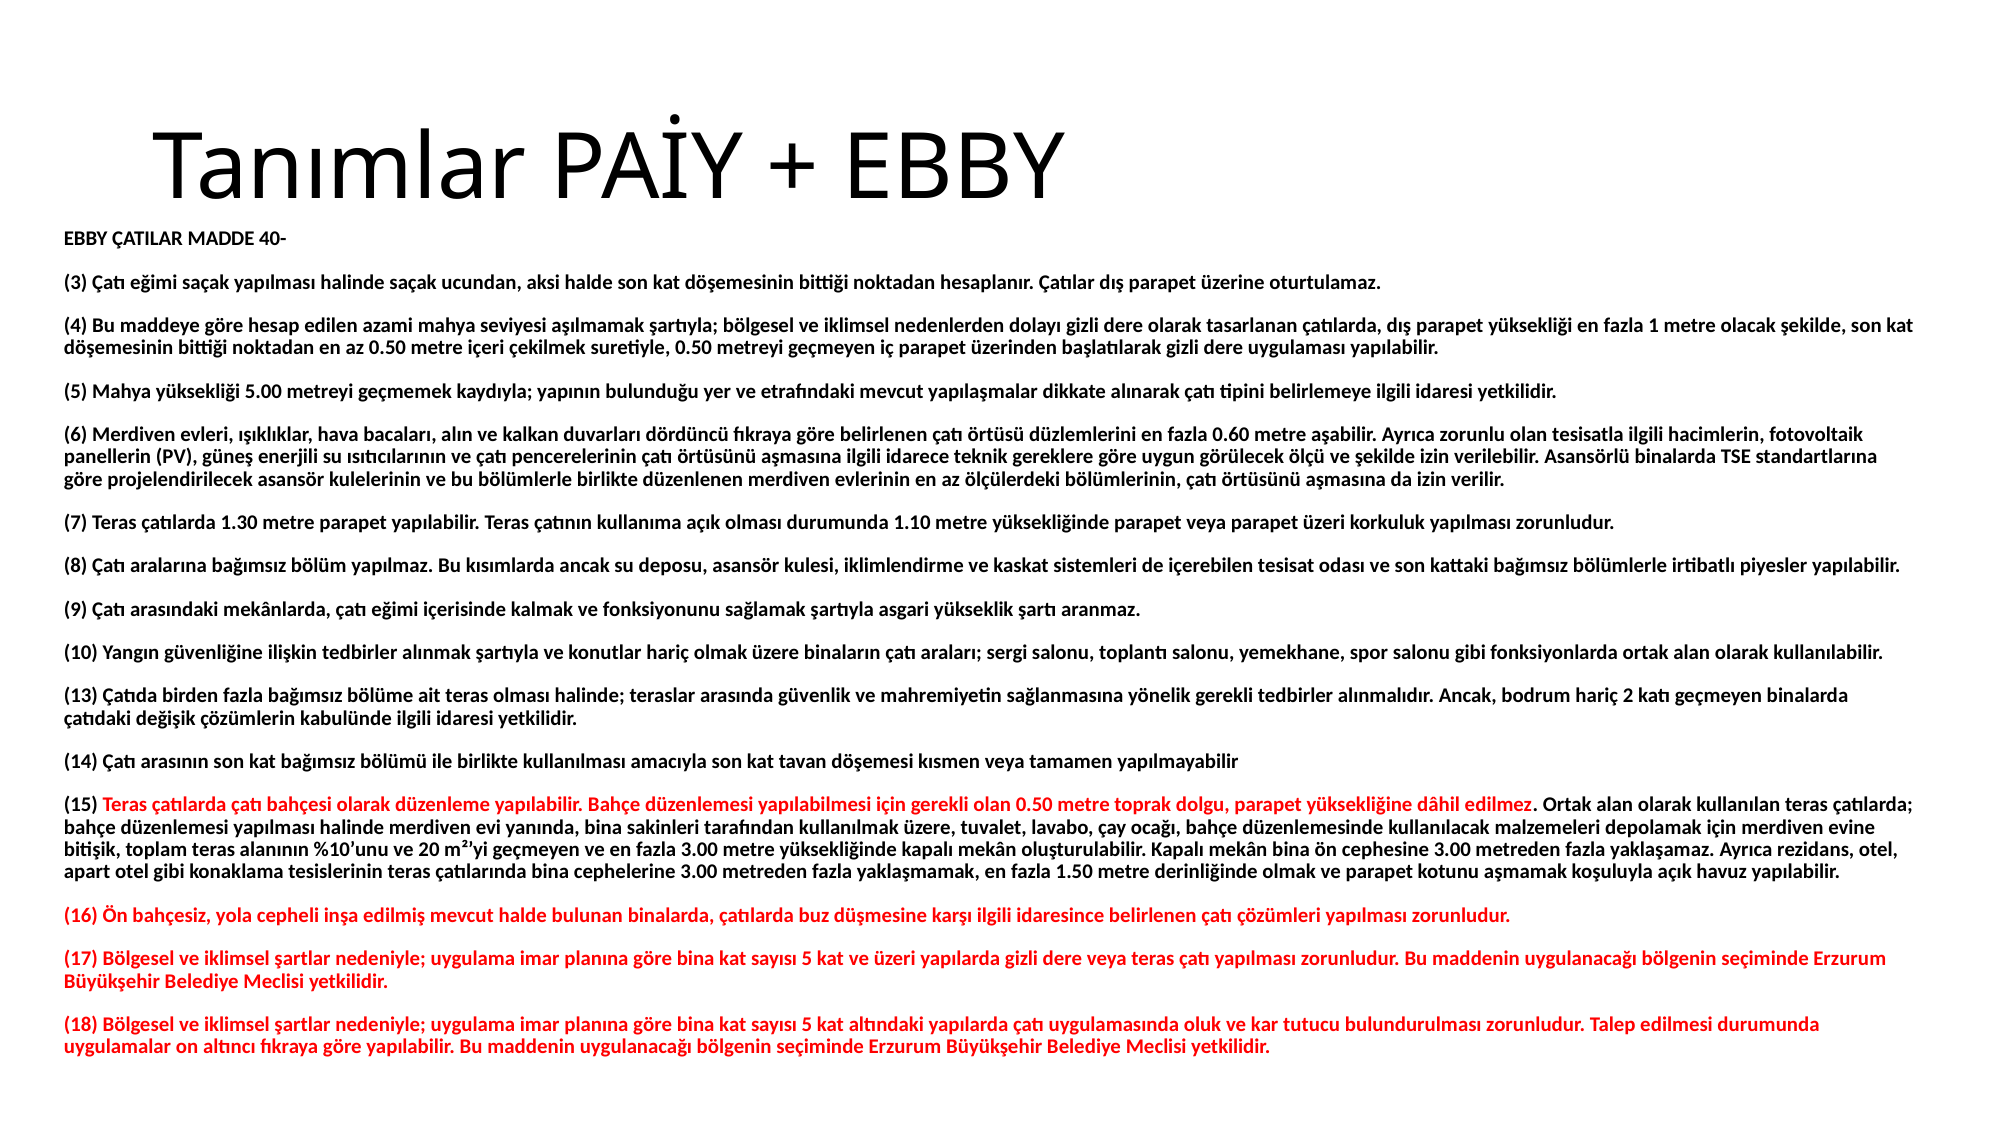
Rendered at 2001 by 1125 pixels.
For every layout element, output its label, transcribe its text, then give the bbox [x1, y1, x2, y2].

list EBBY ÇATILAR MADDE 40- (3) Çatı eğimi saçak yapılması halinde saçak ucundan, aksi halde son kat döşemesinin bittiği noktadan hesaplanır. Çatılar dış parapet üzerine oturtulamaz. (4) Bu maddeye göre hesap edilen azami mahya seviyesi aşılmamak şartıyla; bölgesel ve iklimsel nedenlerden dolayı gizli dere olarak tasarlanan çatılarda, dış parapet yüksekliği en fazla 1 metre olacak şekilde, son kat döşemesinin bittiği noktadan en az 0.50 metre içeri çekilmek suretiyle, 0.50 metreyi geçmeyen iç parapet üzerinden başlatılarak gizli dere uygulaması yapılabilir. (5) Mahya yüksekliği 5.00 metreyi geçmemek kaydıyla; yapının bulunduğu yer ve etrafındaki mevcut yapılaşmalar dikkate alınarak çatı tipini belirlemeye ilgili idaresi yetkilidir. (6) Merdiven evleri, ışıklıklar, hava bacaları, alın ve kalkan duvarları dördüncü fıkraya göre belirlenen çatı örtüsü düzlemlerini en fazla 0.60 metre aşabilir. Ayrıca zorunlu olan tesisatla ilgili hacimlerin, fotovoltaik panellerin (PV), güneş enerjili su ısıtıcılarının ve çatı pencerelerinin çatı örtüsünü aşmasına ilgili idarece teknik gereklere göre uygun görülecek ölçü ve şekilde izin verilebilir. Asansörlü binalarda TSE standartlarına göre projelendirilecek asansör kulelerinin ve bu bölümlerle birlikte düzenlenen merdiven evlerinin en az ölçülerdeki bölümlerinin, çatı örtüsünü aşmasına da izin verilir. (7) Teras çatılarda 1.30 metre parapet yapılabilir. Teras çatının kullanıma açık olması durumunda 1.10 metre yüksekliğinde parapet veya parapet üzeri korkuluk yapılması zorunludur. (8) Çatı aralarına bağımsız bölüm yapılmaz. Bu kısımlarda ancak su deposu, asansör kulesi, iklimlendirme ve kaskat sistemleri de içerebilen tesisat odası ve son kattaki bağımsız bölümlerle irtibatlı piyesler yapılabilir. (9) Çatı arasındaki mekânlarda, çatı eğimi içerisinde kalmak ve fonksiyonunu sağlamak şartıyla asgari yükseklik şartı aranmaz. (10) Yangın güvenliğine ilişkin tedbirler alınmak şartıyla ve konutlar hariç olmak üzere binaların çatı araları; sergi salonu, toplantı salonu, yemekhane, spor salonu gibi fonksiyonlarda ortak alan olarak kullanılabilir. (13) Çatıda birden fazla bağımsız bölüme ait teras olması halinde; teraslar arasında güvenlik ve mahremiyetin sağlanmasına yönelik gerekli tedbirler alınmalıdır. Ancak, bodrum hariç 2 katı geçmeyen binalarda çatıdaki değişik çözümlerin kabulünde ilgili idaresi yetkilidir. (14) Çatı arasının son kat bağımsız bölümü ile birlikte kullanılması amacıyla son kat tavan döşemesi kısmen veya tamamen yapılmayabilir (15) Teras çatılarda çatı bahçesi olarak düzenleme yapılabilir. Bahçe düzenlemesi yapılabilmesi için gerekli olan 0.50 metre toprak dolgu, parapet yüksekliğine dâhil edilmez. Ortak alan olarak kullanılan teras çatılarda; bahçe düzenlemesi yapılması halinde merdiven evi yanında, bina sakinleri tarafından kullanılmak üzere, tuvalet, lavabo, çay ocağı, bahçe düzenlemesinde kullanılacak malzemeleri depolamak için merdiven evine bitişik, toplam teras alanının %10’unu ve 20 m²’yi geçmeyen ve en fazla 3.00 metre yüksekliğinde kapalı mekân oluşturulabilir. Kapalı mekân bina ön cephesine 3.00 metreden fazla yaklaşamaz. Ayrıca rezidans, otel, apart otel gibi konaklama tesislerinin teras çatılarında bina cephelerine 3.00 metreden fazla yaklaşmamak, en fazla 1.50 metre derinliğinde olmak ve parapet kotunu aşmamak koşuluyla açık havuz yapılabilir. (16) Ön bahçesiz, yola cepheli inşa edilmiş mevcut halde bulunan binalarda, çatılarda buz düşmesine karşı ilgili idaresince belirlenen çatı çözümleri yapılması zorunludur. (17) Bölgesel ve iklimsel şartlar nedeniyle; uygulama imar planına göre bina kat sayısı 5 kat ve üzeri yapılarda gizli dere veya teras çatı yapılması zorunludur. Bu maddenin uygulanacağı bölgenin seçiminde Erzurum Büyükşehir Belediye Meclisi yetkilidir. (18) Bölgesel ve iklimsel şartlar nedeniyle; uygulama imar planına göre bina kat sayısı 5 kat altındaki yapılarda çatı uygulamasında oluk ve kar tutucu bulundurulması zorunludur. Talep edilmesi durumunda uygulamalar on altıncı fıkraya göre yapılabilir. Bu maddenin uygulanacağı bölgenin seçiminde Erzurum Büyükşehir Belediye Meclisi yetkilidir. [49, 220, 1932, 1091]
title Tanımlar PAİY + EBBY [137, 59, 1863, 220]
